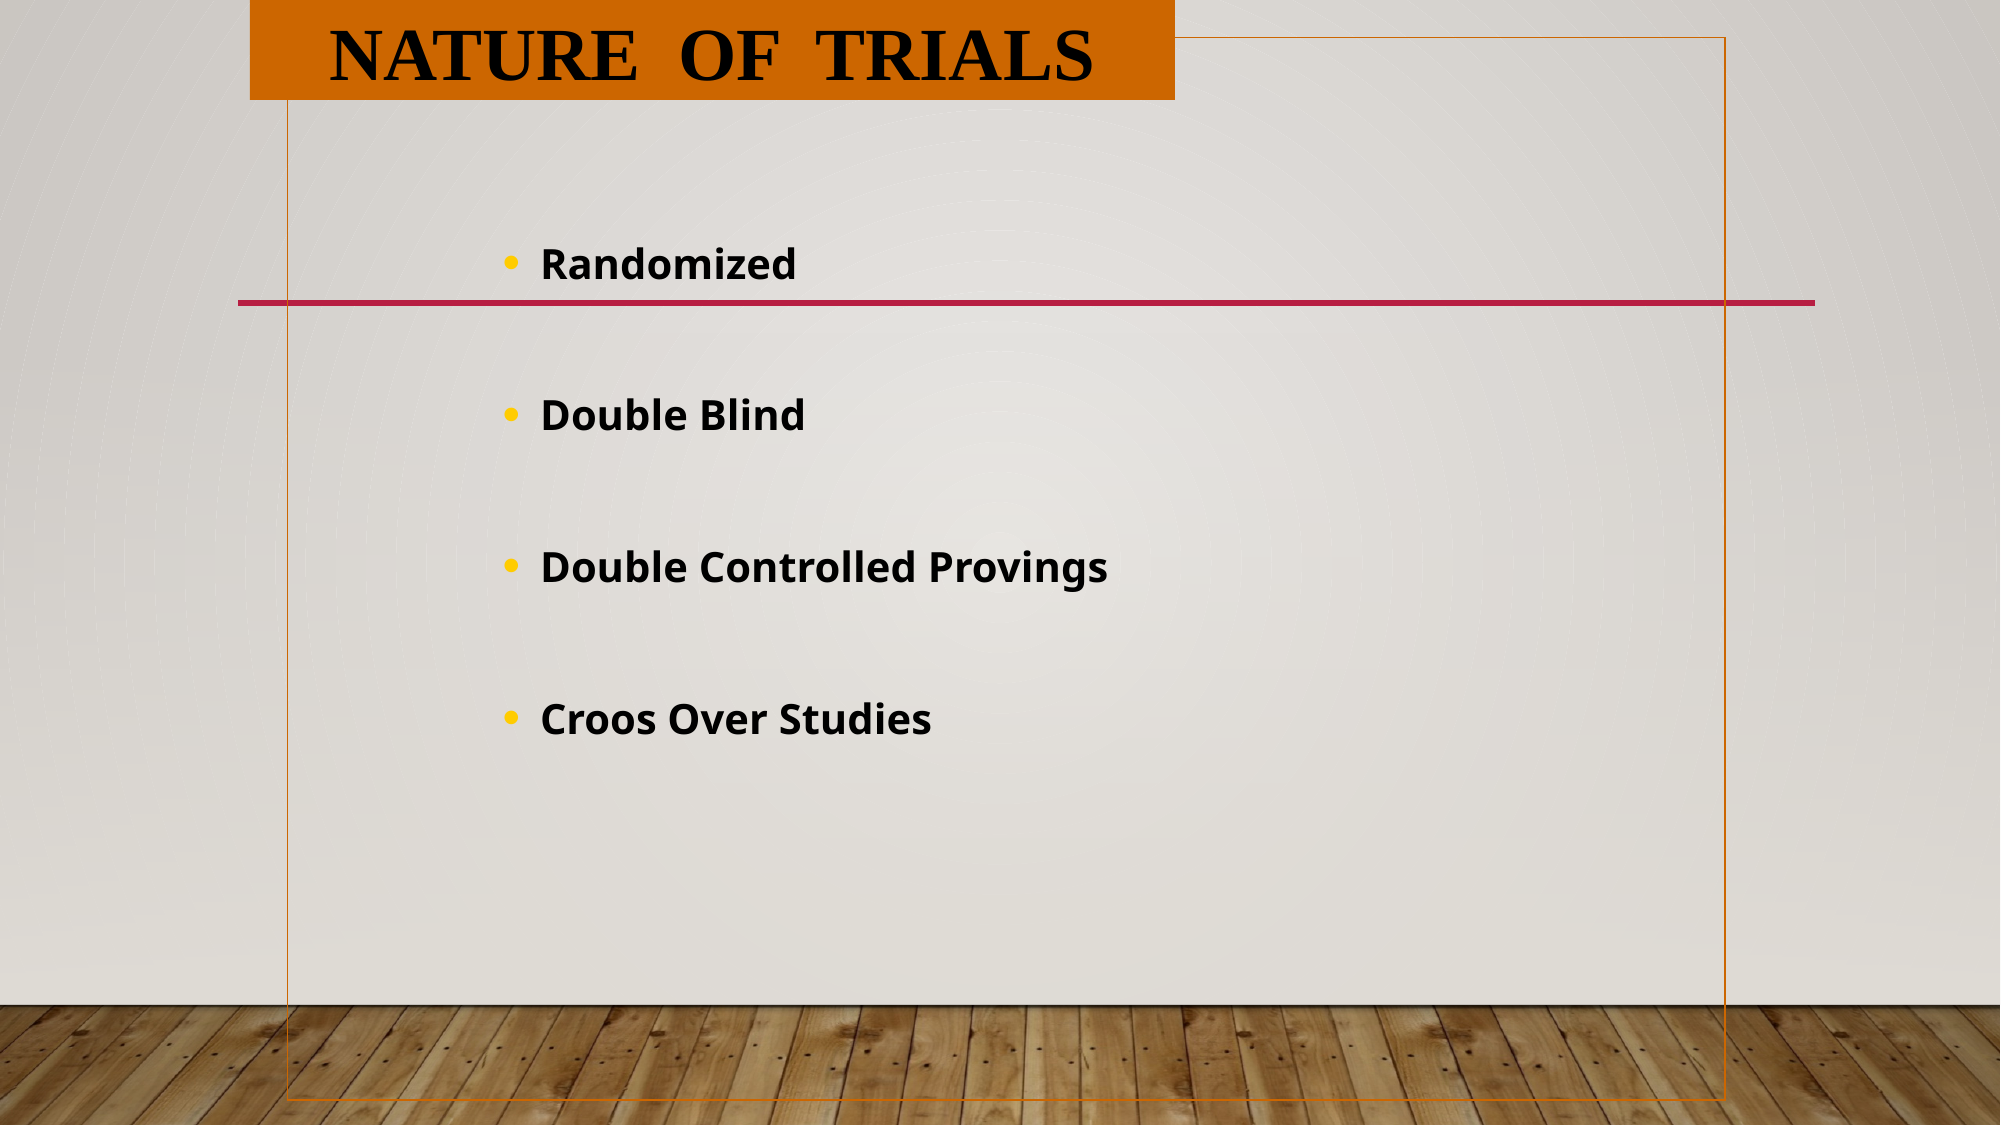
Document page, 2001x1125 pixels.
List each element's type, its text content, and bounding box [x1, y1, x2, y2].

text_box [287, 37, 1725, 1100]
text_box NATURE OF TRIALS [249, 0, 1175, 100]
picture [0, 1005, 2000, 1125]
